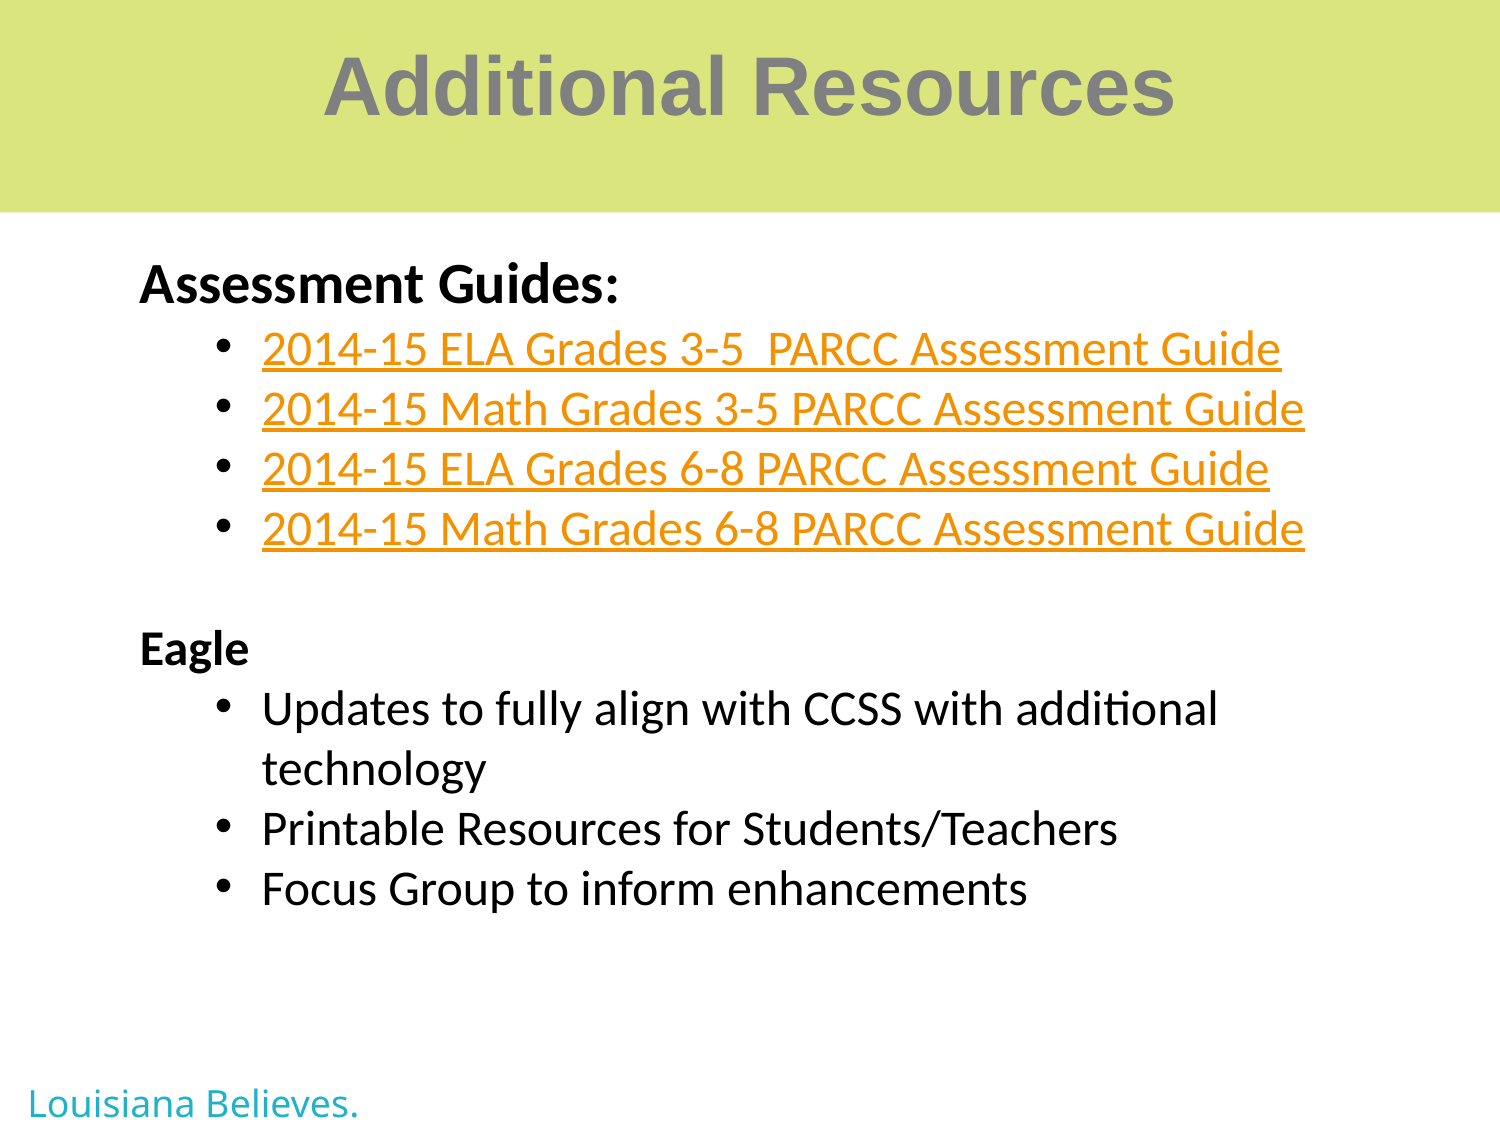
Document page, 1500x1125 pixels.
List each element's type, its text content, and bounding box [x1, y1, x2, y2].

text_box Additional Resources [0, 24, 1500, 200]
text_box Louisiana Believes. [12, 1072, 488, 1123]
text_box Assessment Guides: 2014-15 ELA Grades 3-5 PARCC Assessment Guide 2014-15 Math Grades 3-5 PARCC Assessment Guide 2014-15 ELA Grades 6-8 PARCC Assessment Guide 2014-15 Math Grades 6-8 PARCC Assessment Guide Eagle Updates to fully align with CCSS with additional technology Printable Resources for Students/Teachers Focus Group to inform enhancements [124, 237, 1413, 1013]
